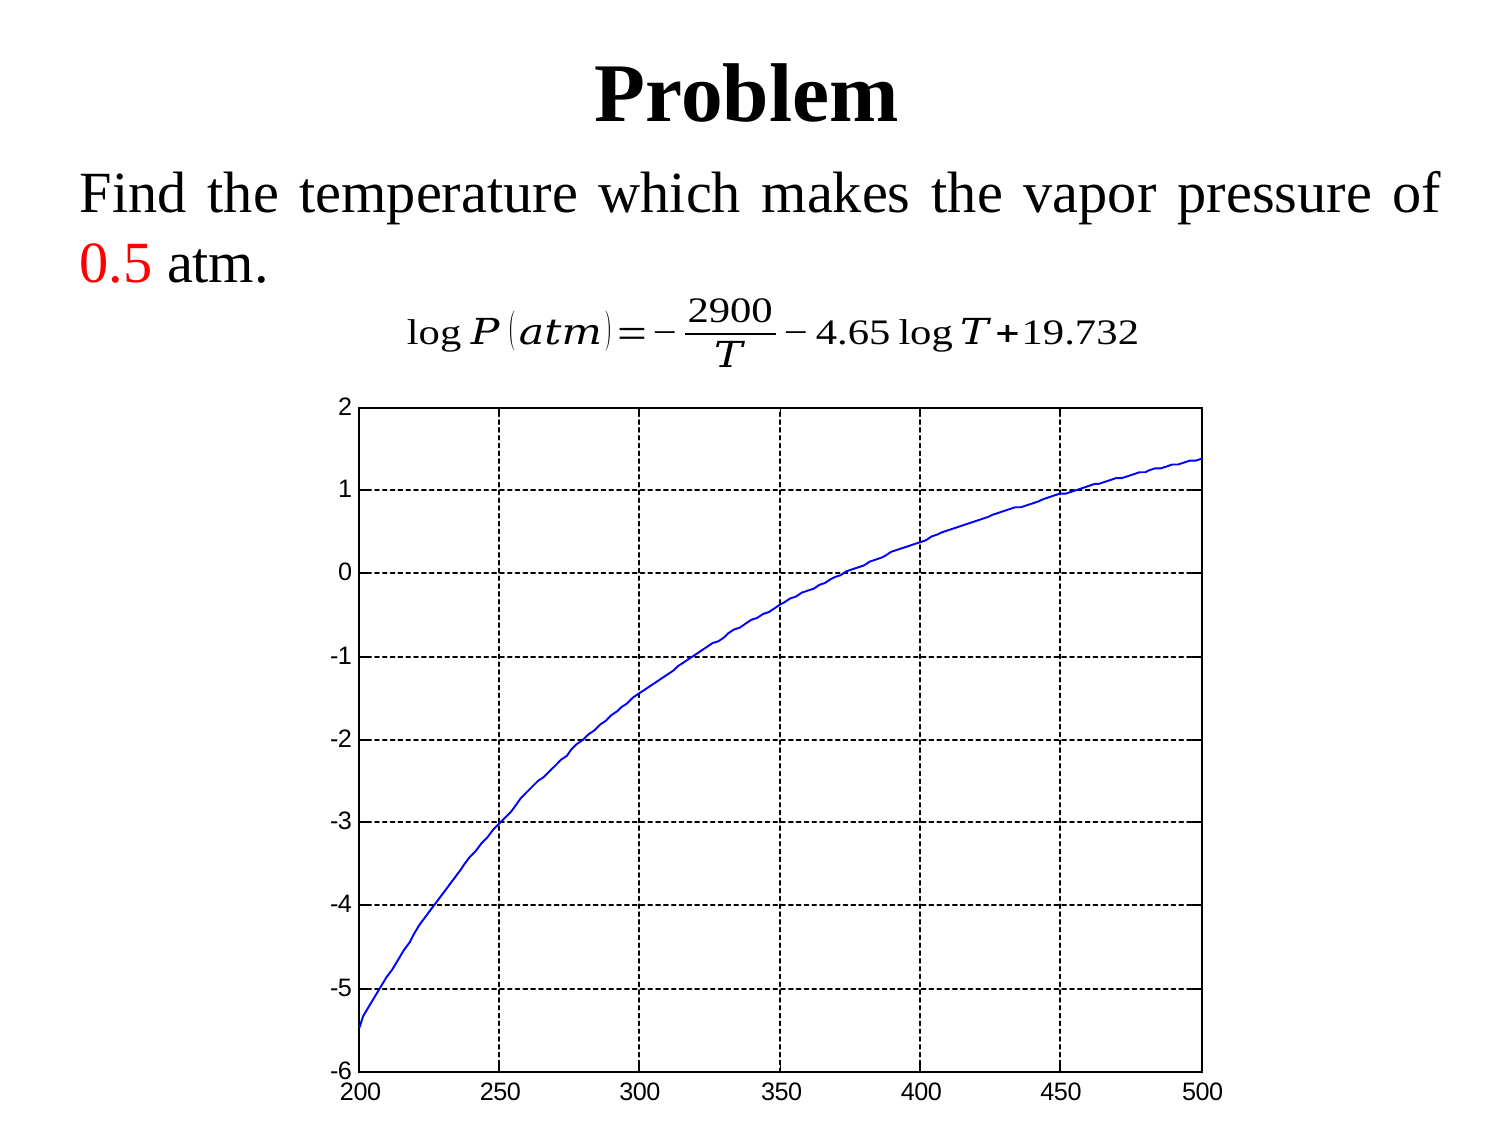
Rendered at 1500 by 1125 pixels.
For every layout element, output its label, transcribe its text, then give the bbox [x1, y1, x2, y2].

text_box Find the temperature which makes the vapor pressure of 0.5 atm. [64, 146, 1458, 302]
text_box Problem [0, 30, 1497, 146]
picture [217, 345, 1305, 1125]
